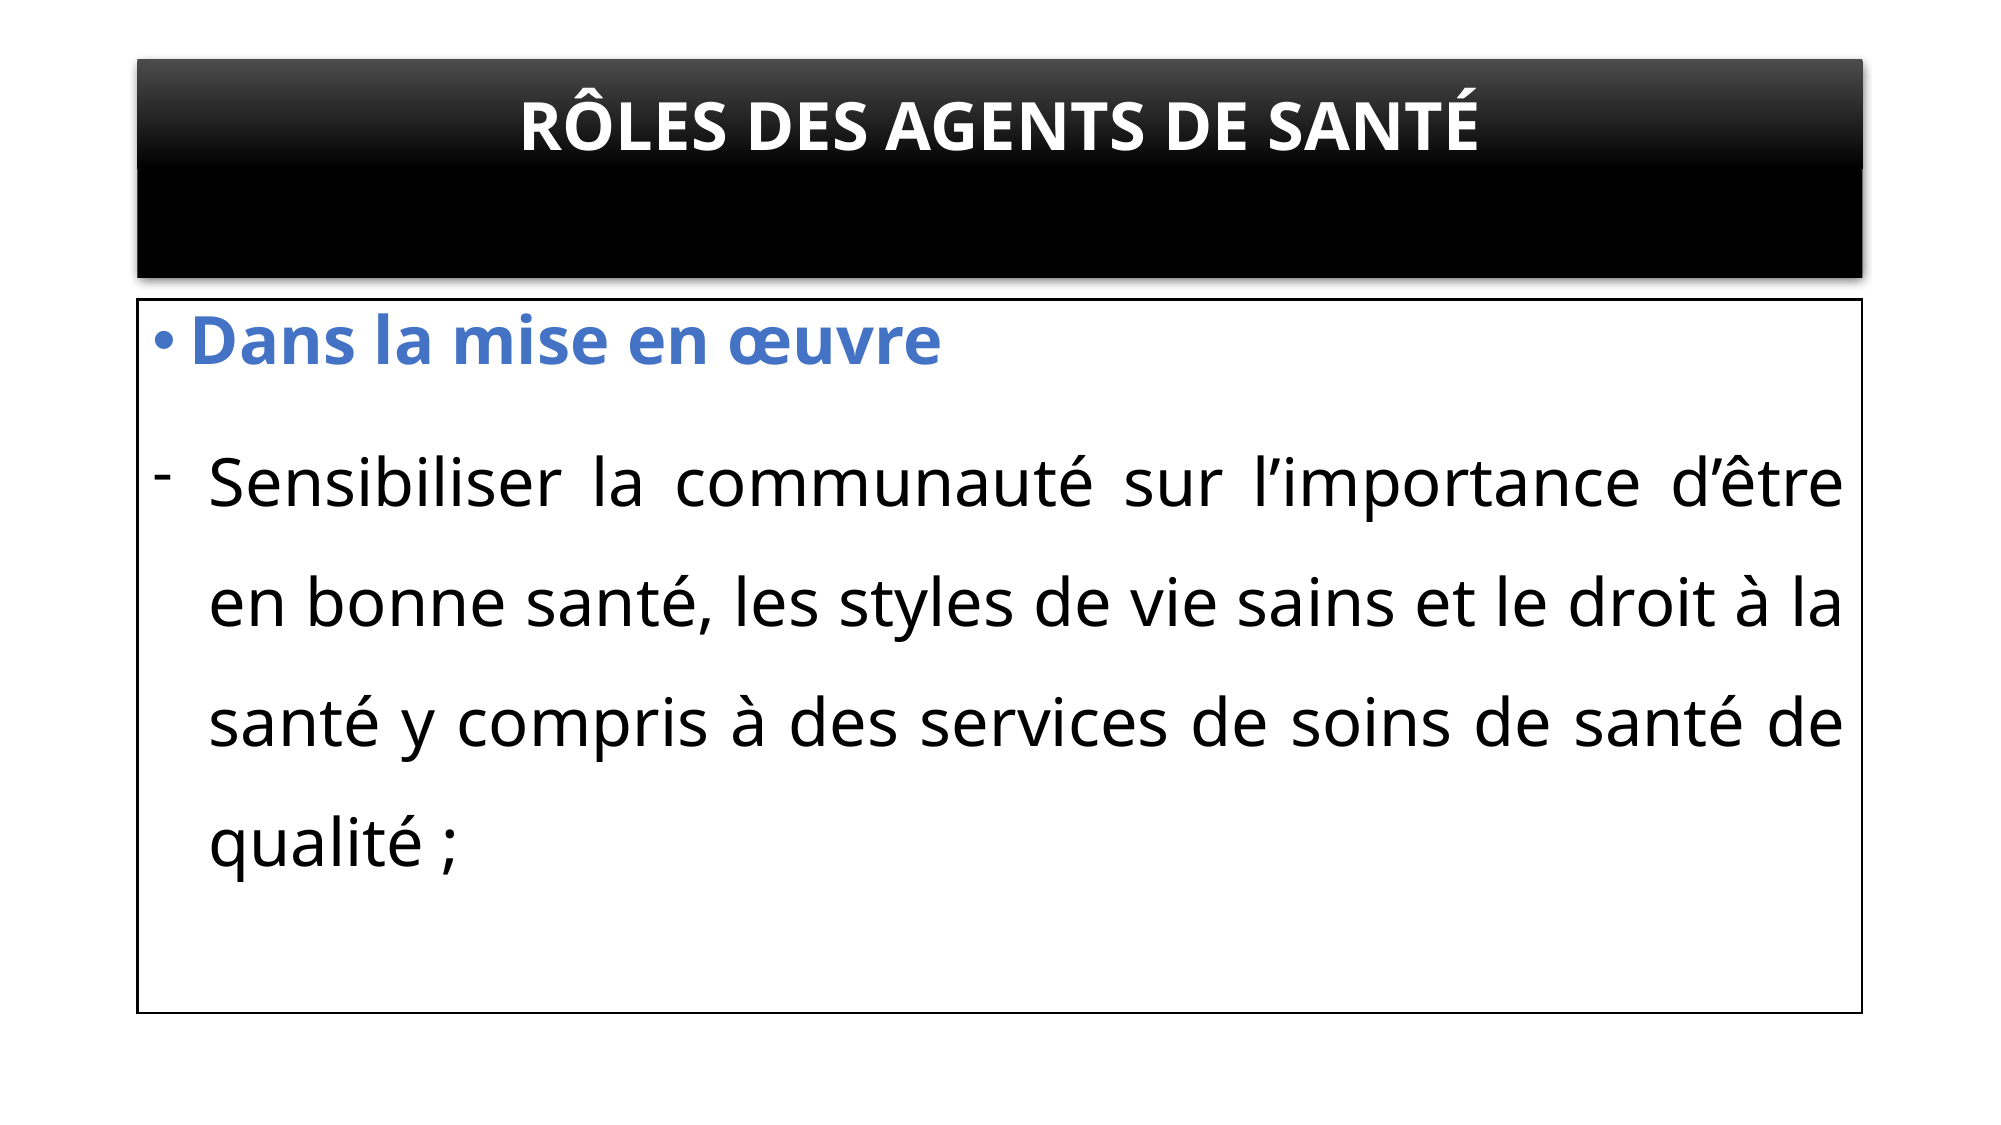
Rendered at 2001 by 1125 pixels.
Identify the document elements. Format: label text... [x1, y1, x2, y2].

title RÔLES DES AGENTS DE SANTÉ [137, 59, 1863, 278]
list Dans la mise en œuvre Sensibiliser la communauté sur l’importance d’être en bonne santé, les styles de vie sains et le droit à la santé y compris à des services de soins de santé de qualité ; [136, 298, 1863, 1014]
